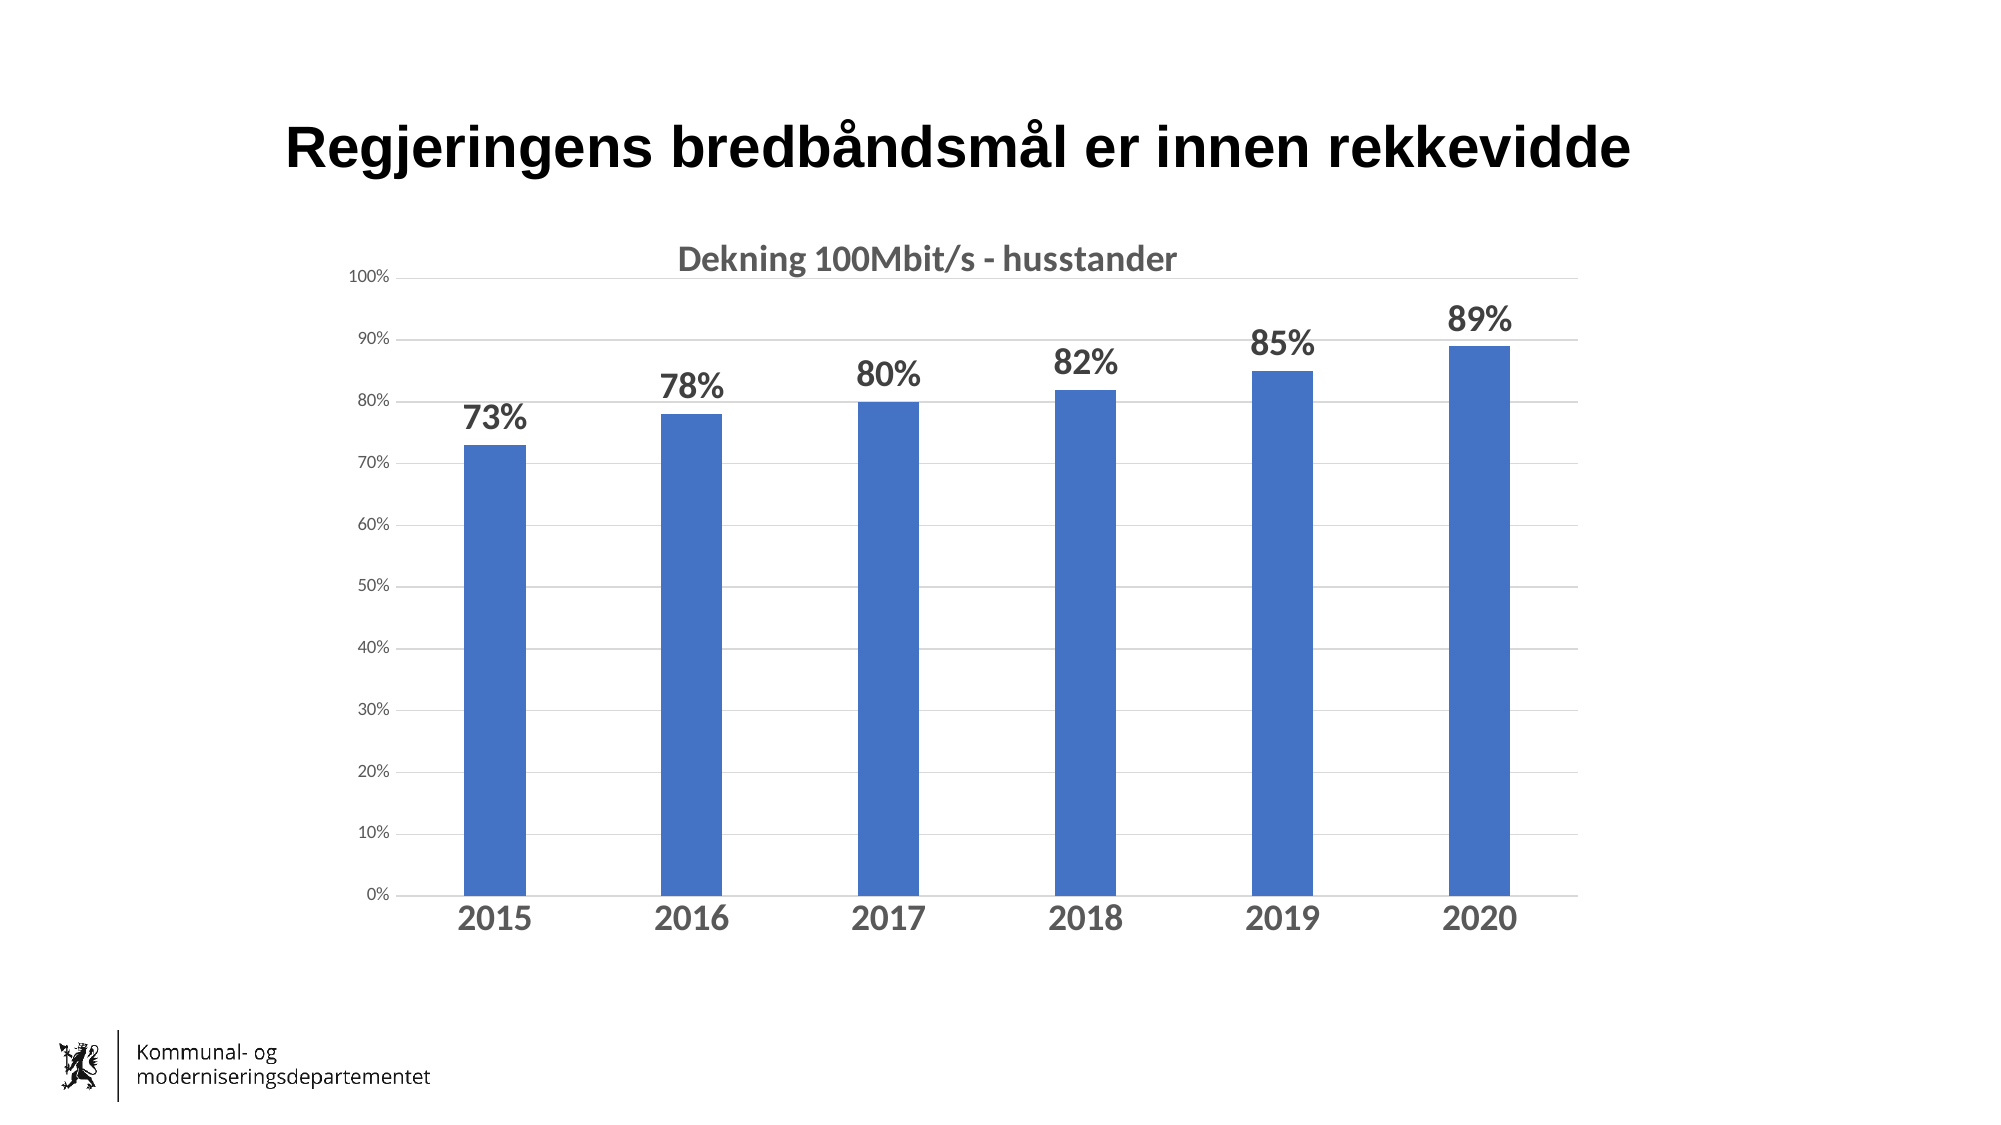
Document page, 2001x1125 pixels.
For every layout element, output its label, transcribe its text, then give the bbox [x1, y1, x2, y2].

text_box Regjeringens bredbåndsmål er innen rekkevidde [270, 101, 1665, 187]
chart [302, 231, 1579, 1000]
picture [59, 1030, 430, 1102]
